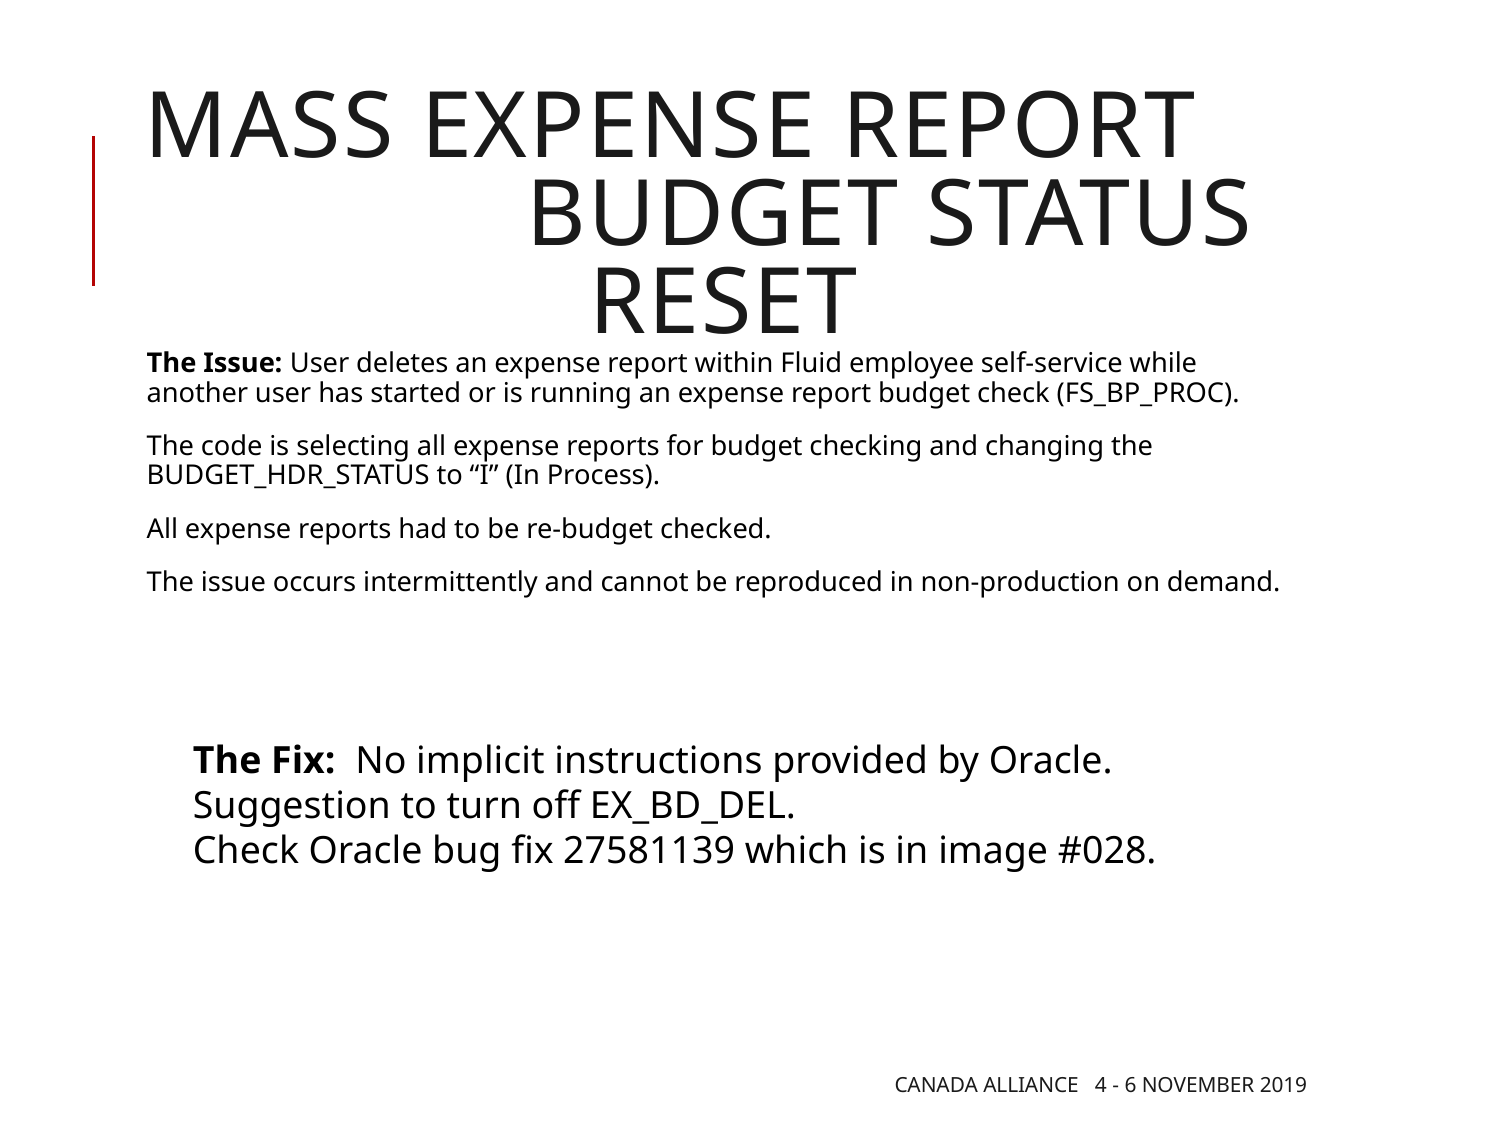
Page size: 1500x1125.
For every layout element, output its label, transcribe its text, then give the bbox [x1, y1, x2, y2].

footer Canada Alliance 4 - 6 November 2019 [595, 1061, 1322, 1107]
text_box The Fix: No implicit instructions provided by Oracle. Suggestion to turn off EX_BD_DEL. Check Oracle bug fix 27581139 which is in image #028. [178, 729, 1303, 879]
list The Issue: User deletes an expense report within Fluid employee self-service while another user has started or is running an expense report budget check (FS_BP_PROC). The code is selecting all expense reports for budget checking and changing the BUDGET_HDR_STATUS to “I” (In Process). All expense reports had to be re-budget checked. The issue occurs intermittently and cannot be reproduced in non-production on demand. [126, 341, 1303, 675]
title Mass EXPENSE Report Budget Status RESET [126, 96, 1322, 342]
